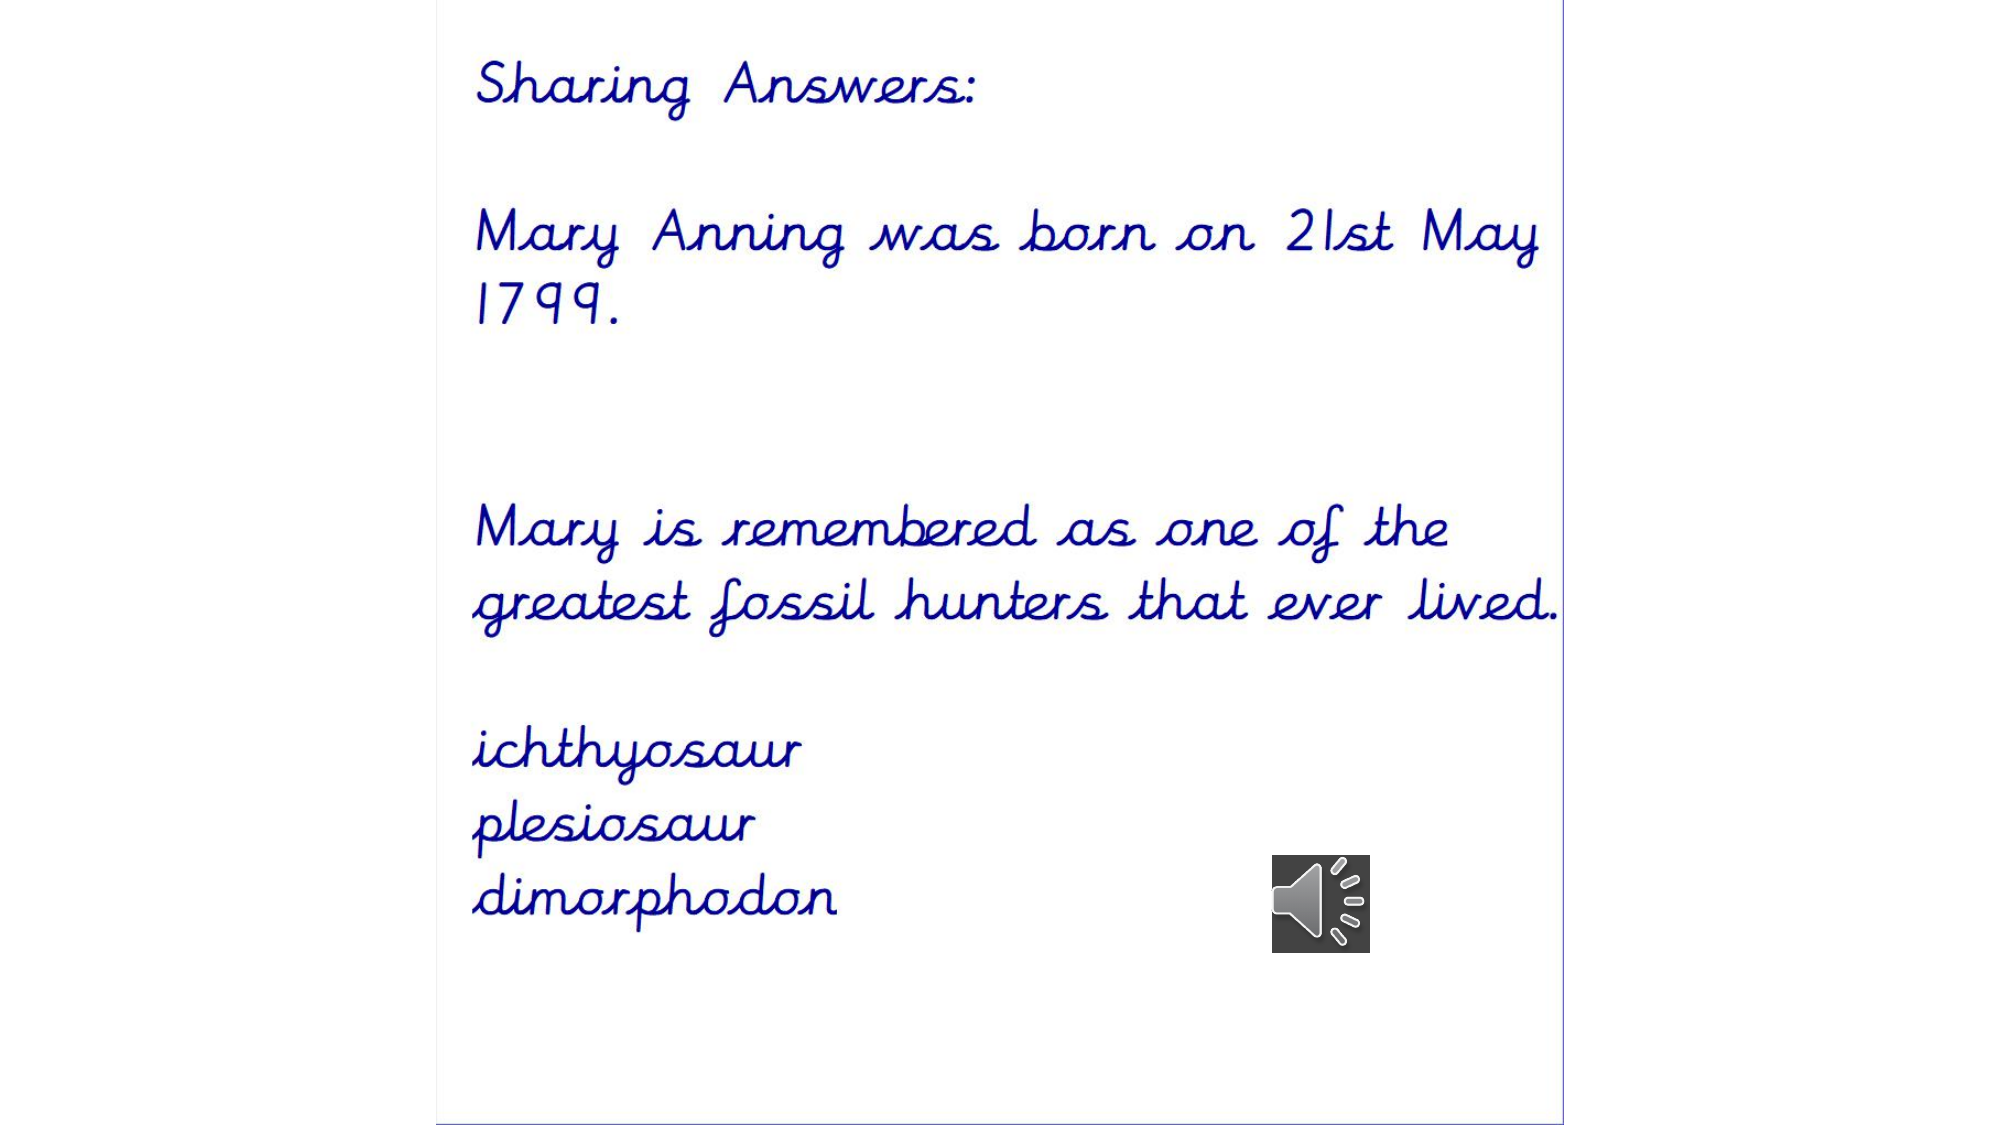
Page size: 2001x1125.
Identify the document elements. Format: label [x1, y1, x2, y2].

picture [436, 0, 1564, 1125]
